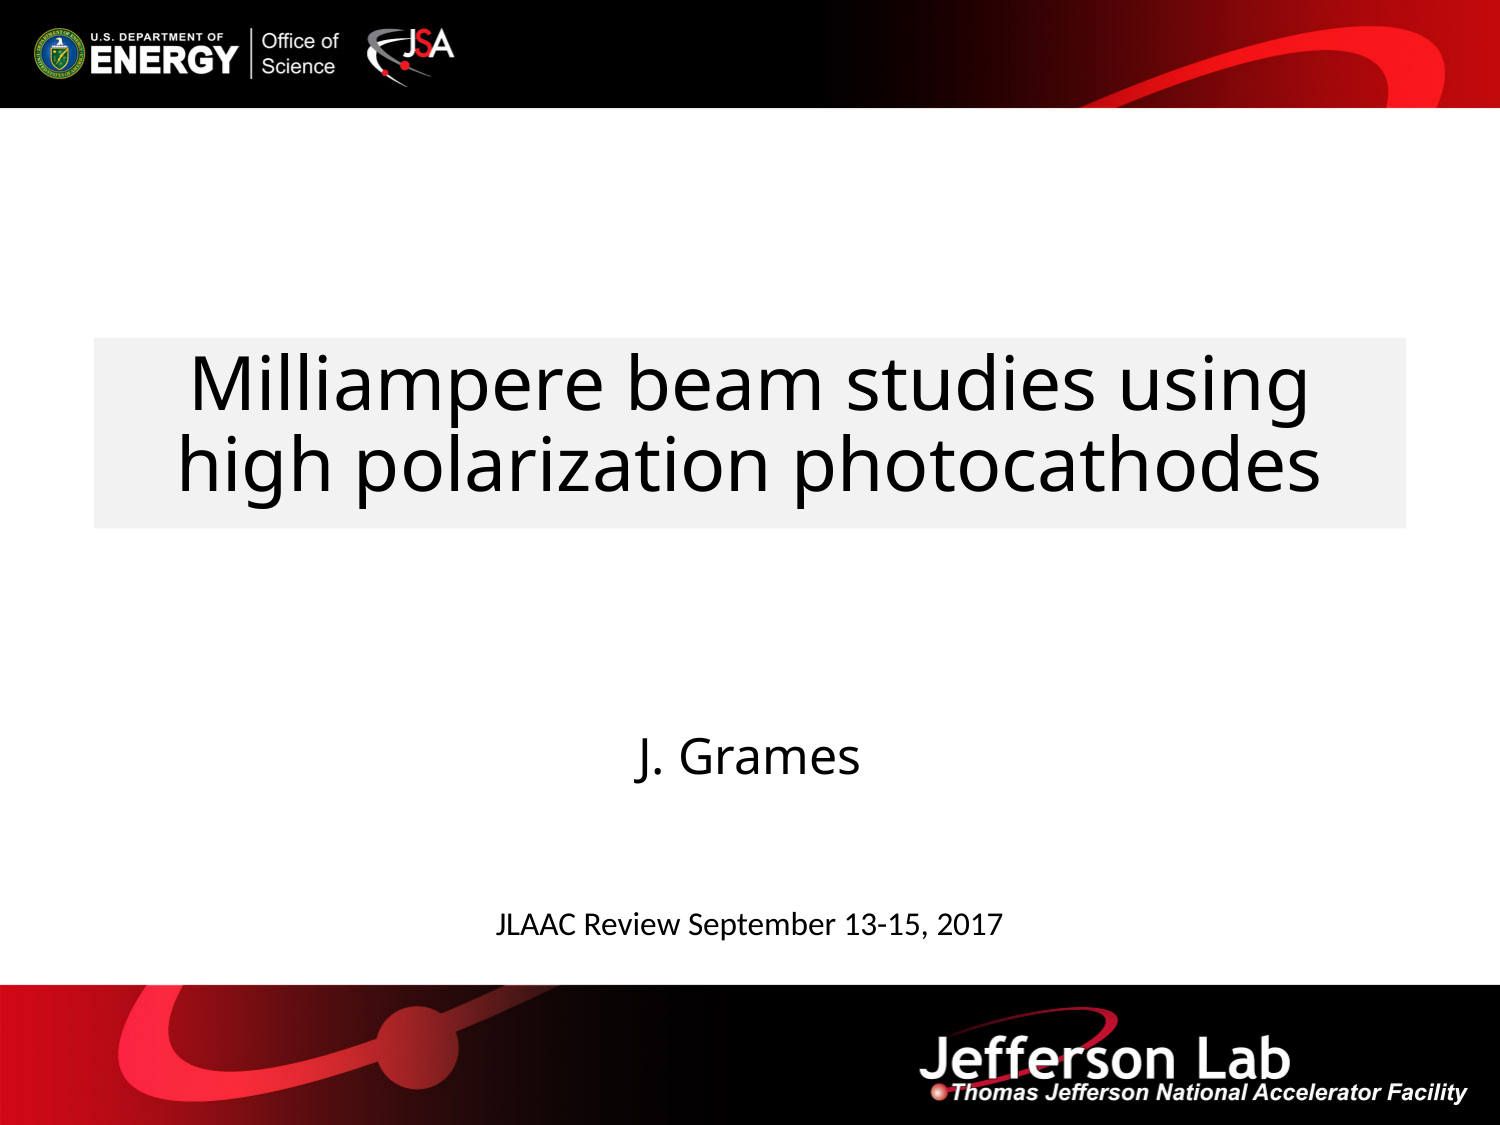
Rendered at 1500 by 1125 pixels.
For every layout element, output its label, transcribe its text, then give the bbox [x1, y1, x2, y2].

text_box J. Grames [446, 729, 1054, 829]
text_box Milliampere beam studies using high polarization photocathodes [93, 337, 1407, 529]
picture [0, 0, 1500, 1125]
text_box JLAAC Review September 13-15, 2017 [112, 878, 1388, 967]
